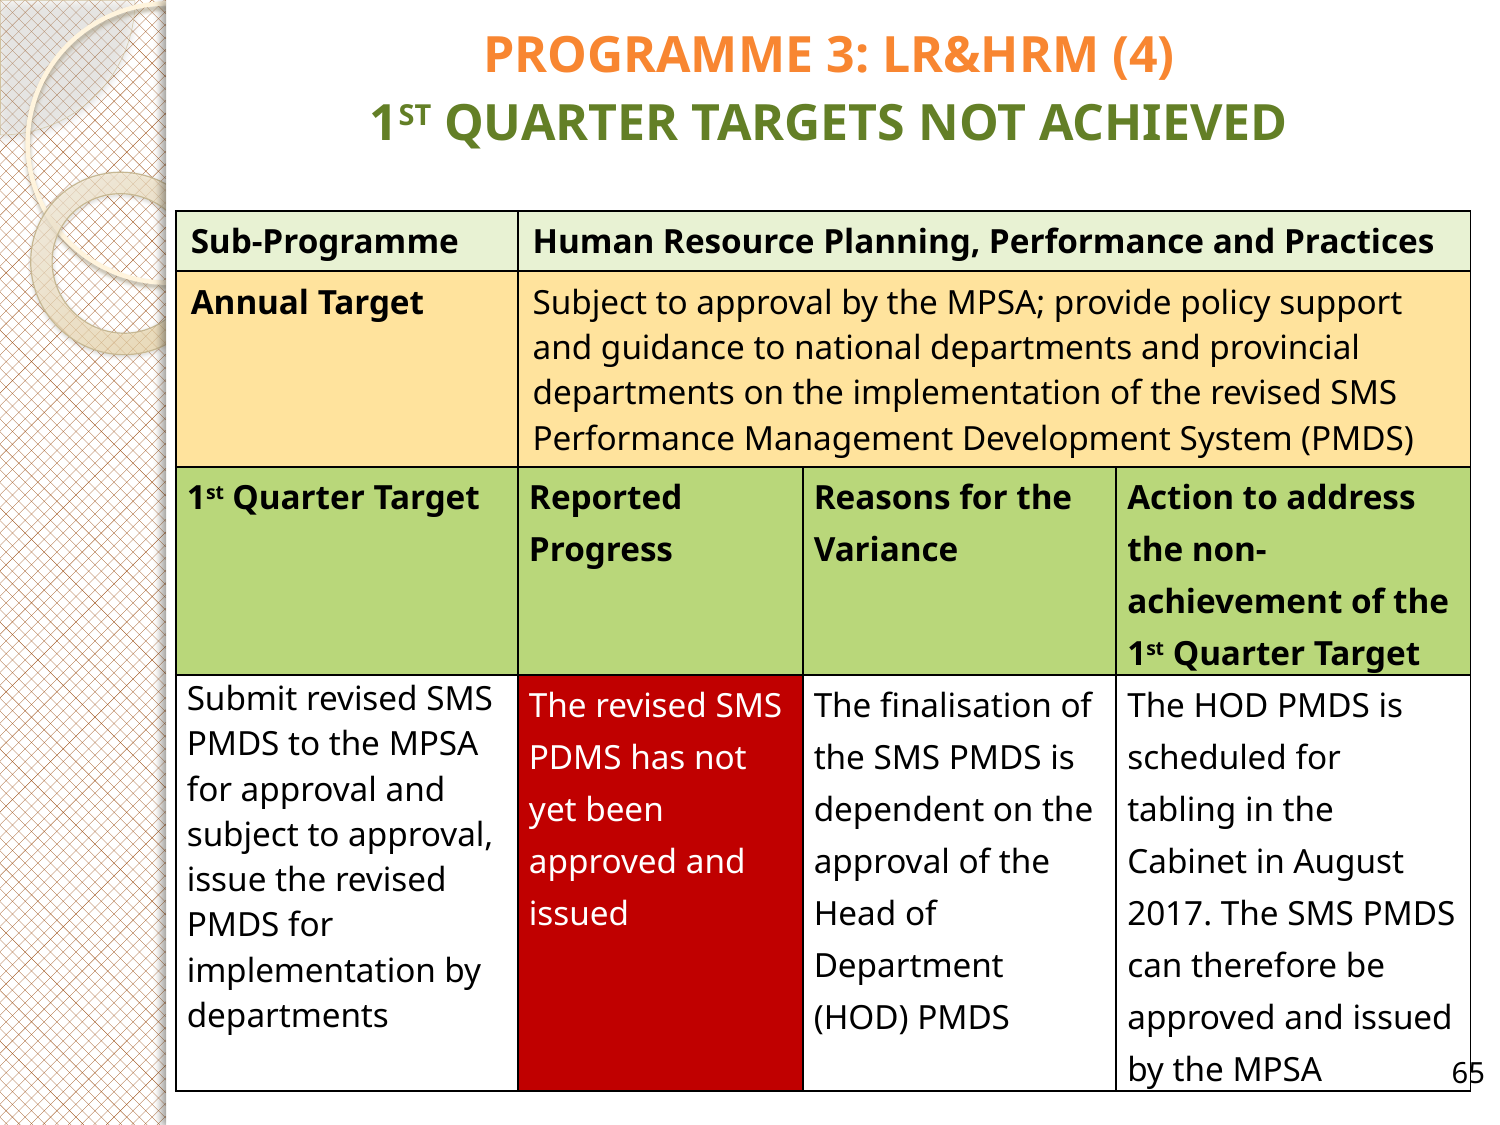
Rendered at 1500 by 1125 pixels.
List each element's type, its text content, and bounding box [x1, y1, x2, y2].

table_cell Action to address the non-achievement of the 1st Quarter Target [1117, 468, 1470, 674]
text_box 65 [1149, 1046, 1500, 1125]
table_cell The revised SMS PDMS has not yet been approved and issued [519, 676, 802, 1090]
title PROGRAMME 3: LR&HRM (4) 1ST QUARTER TARGETS NOT ACHIEVED [158, 0, 1500, 174]
table_cell Subject to approval by the MPSA; provide policy support and guidance to national departments and provincial departments on the implementation of the revised SMS Performance Management Development System (PMDS) [519, 272, 1470, 466]
table_header Human Resource Planning, Performance and Practices [519, 212, 1470, 270]
table_cell The HOD PMDS is scheduled for tabling in the Cabinet in August 2017. The SMS PMDS can therefore be approved and issued by the MPSA [1117, 676, 1470, 1090]
table_cell Annual Target [177, 272, 517, 466]
table_cell 1st Quarter Target [177, 468, 517, 674]
table_cell Submit revised SMS PMDS to the MPSA for approval and subject to approval, issue the revised PMDS for implementation by departments [177, 676, 517, 1090]
table_header Sub-Programme [177, 212, 517, 270]
table_cell The finalisation of the SMS PMDS is dependent on the approval of the Head of Department (HOD) PMDS [804, 676, 1115, 1090]
table_cell Reasons for the Variance [804, 468, 1115, 674]
table_cell Reported Progress [519, 468, 802, 674]
